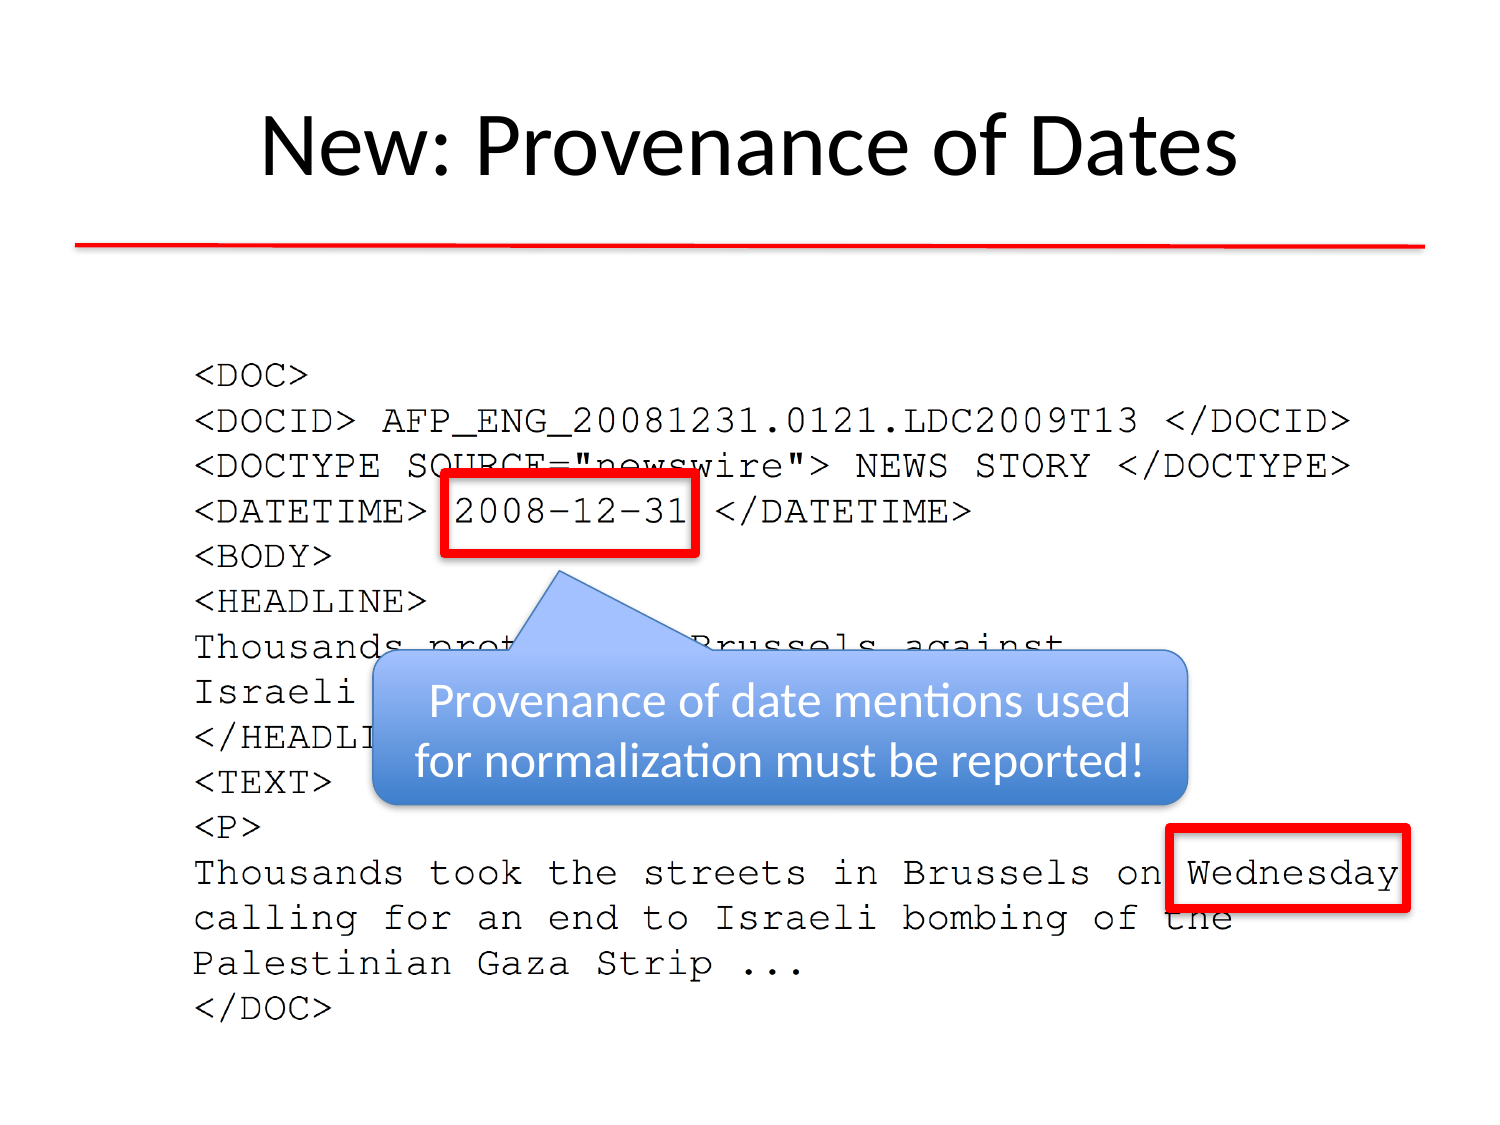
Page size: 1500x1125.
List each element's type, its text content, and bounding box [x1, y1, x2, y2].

title New: Provenance of Dates [75, 45, 1425, 233]
picture [181, 351, 1407, 1032]
